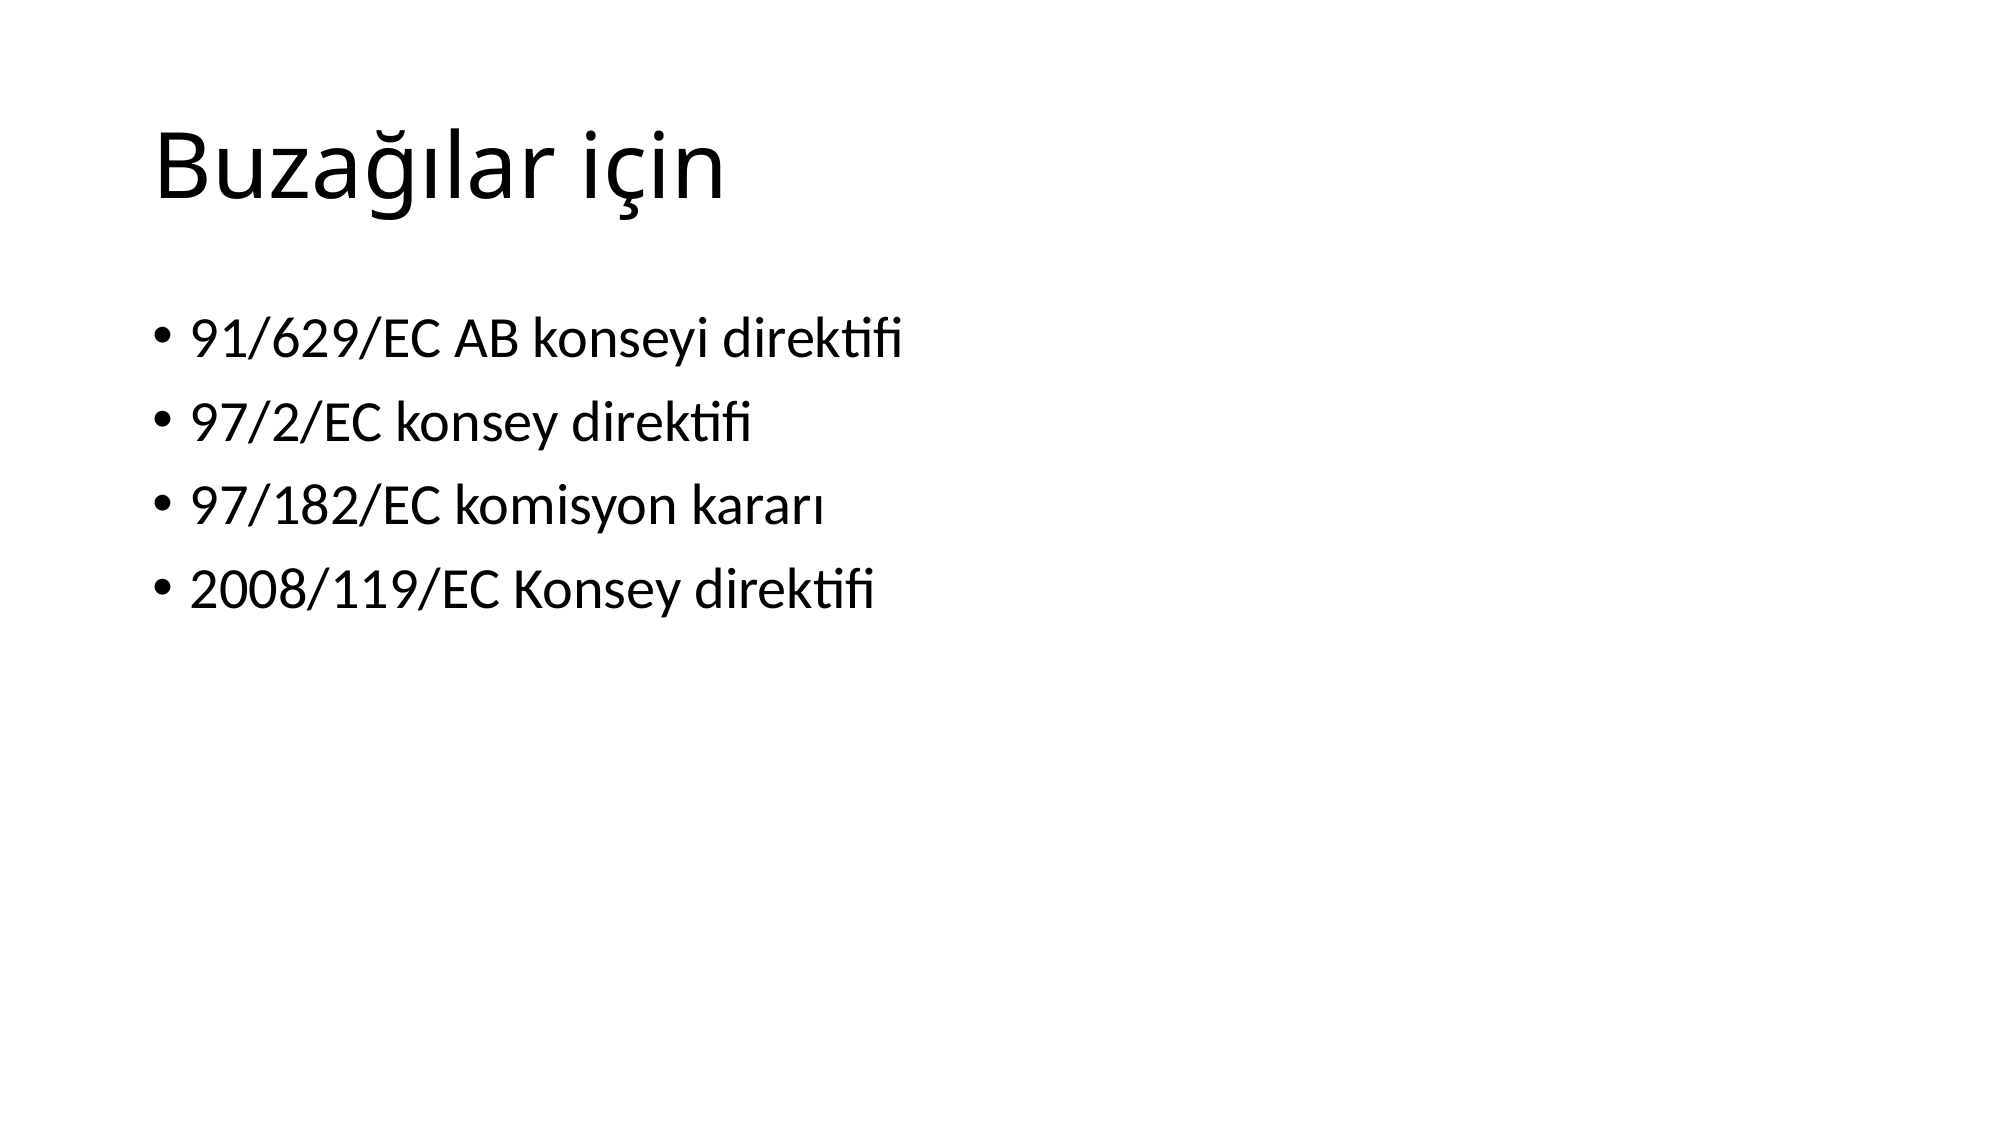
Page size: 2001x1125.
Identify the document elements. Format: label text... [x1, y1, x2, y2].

list 91/629/EC AB konseyi direktifi 97/2/EC konsey direktifi 97/182/EC komisyon kararı 2008/119/EC Konsey direktifi [137, 299, 1863, 1014]
title Buzağılar için [137, 59, 1863, 278]
